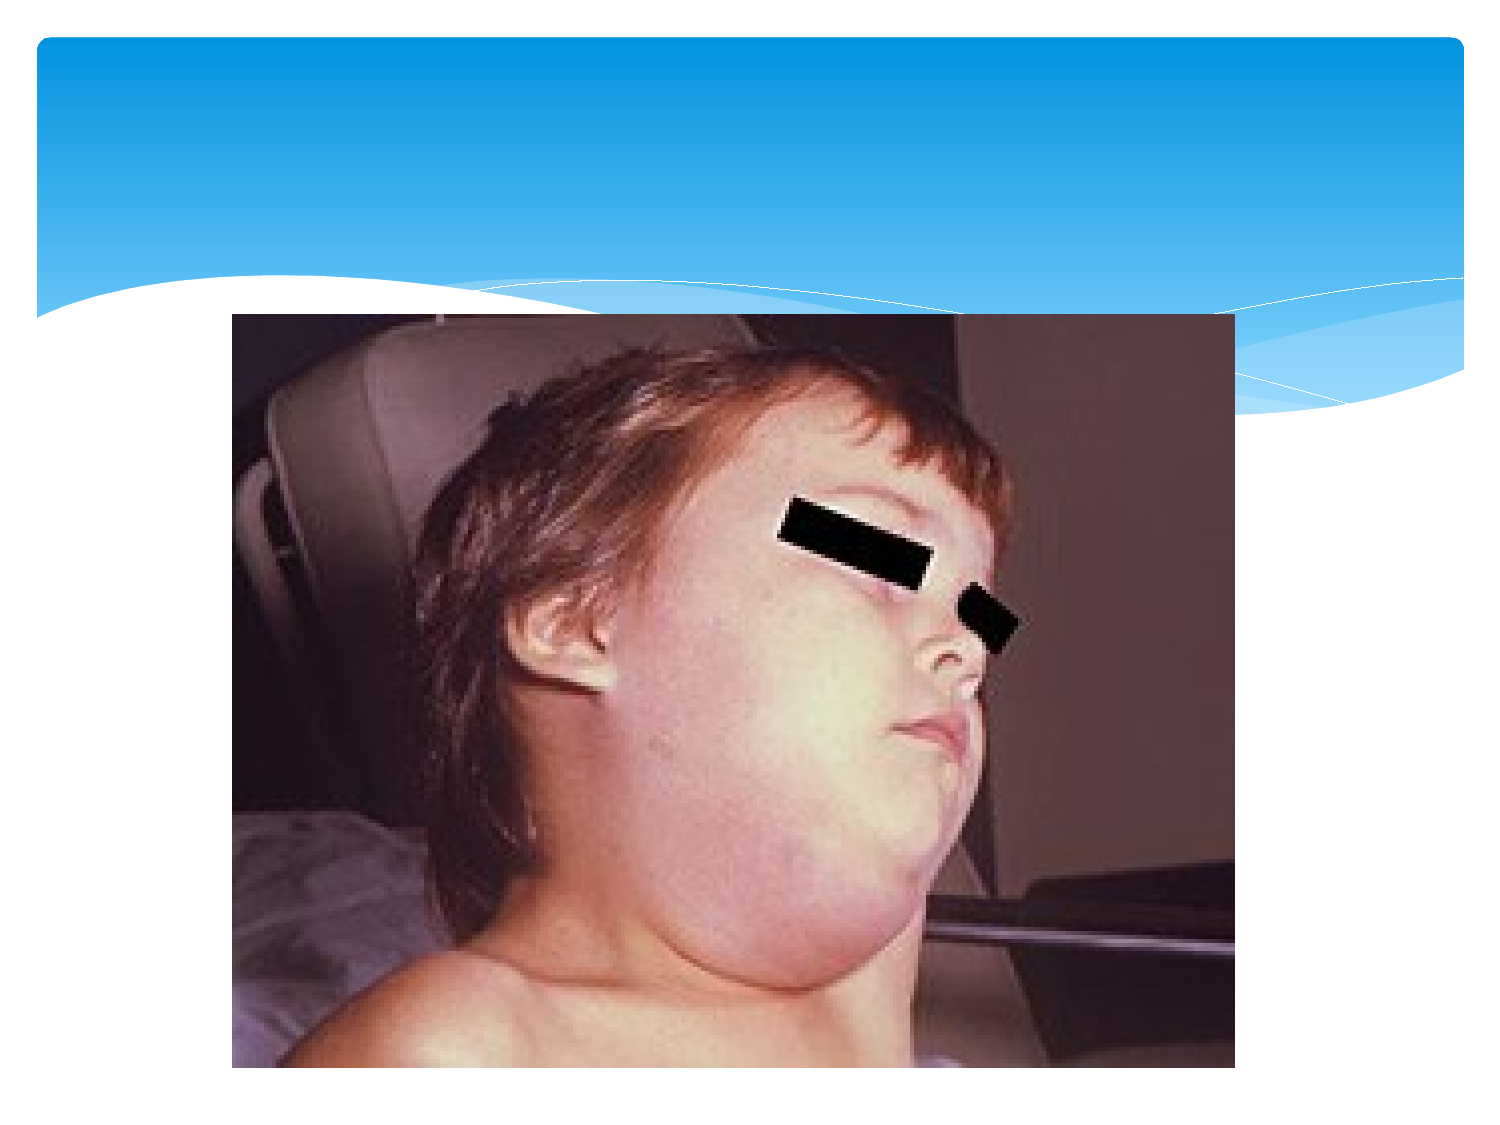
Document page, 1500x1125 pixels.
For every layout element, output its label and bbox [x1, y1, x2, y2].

list [232, 314, 1235, 1069]
